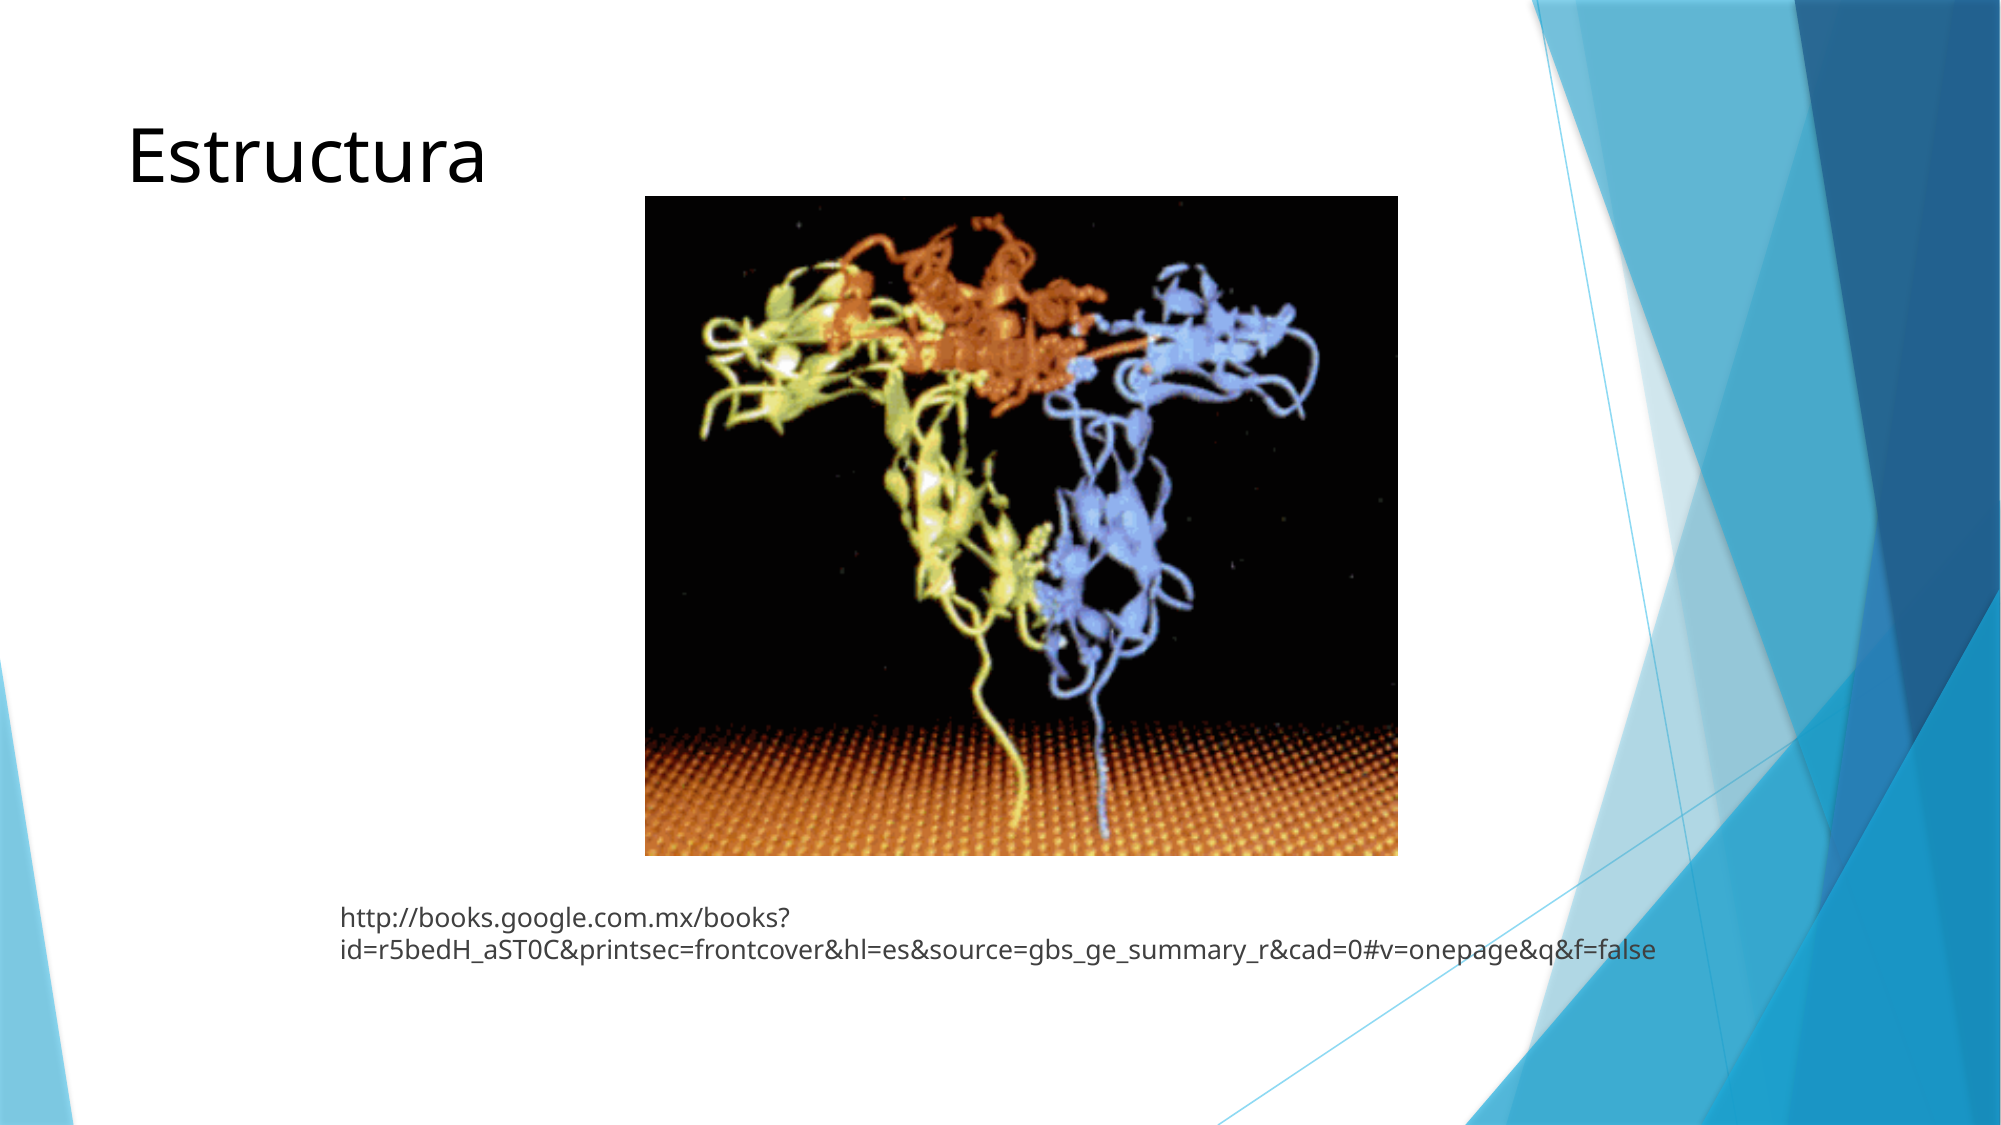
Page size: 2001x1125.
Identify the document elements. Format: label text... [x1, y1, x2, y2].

picture [645, 195, 1399, 857]
title Estructura [111, 99, 1522, 317]
list http://books.google.com.mx/books?id=r5bedH_aST0C&printsec=frontcover&hl=es&source=gbs_ge_summary_r&cad=0#v=onepage&q&f=false [324, 893, 1675, 1005]
